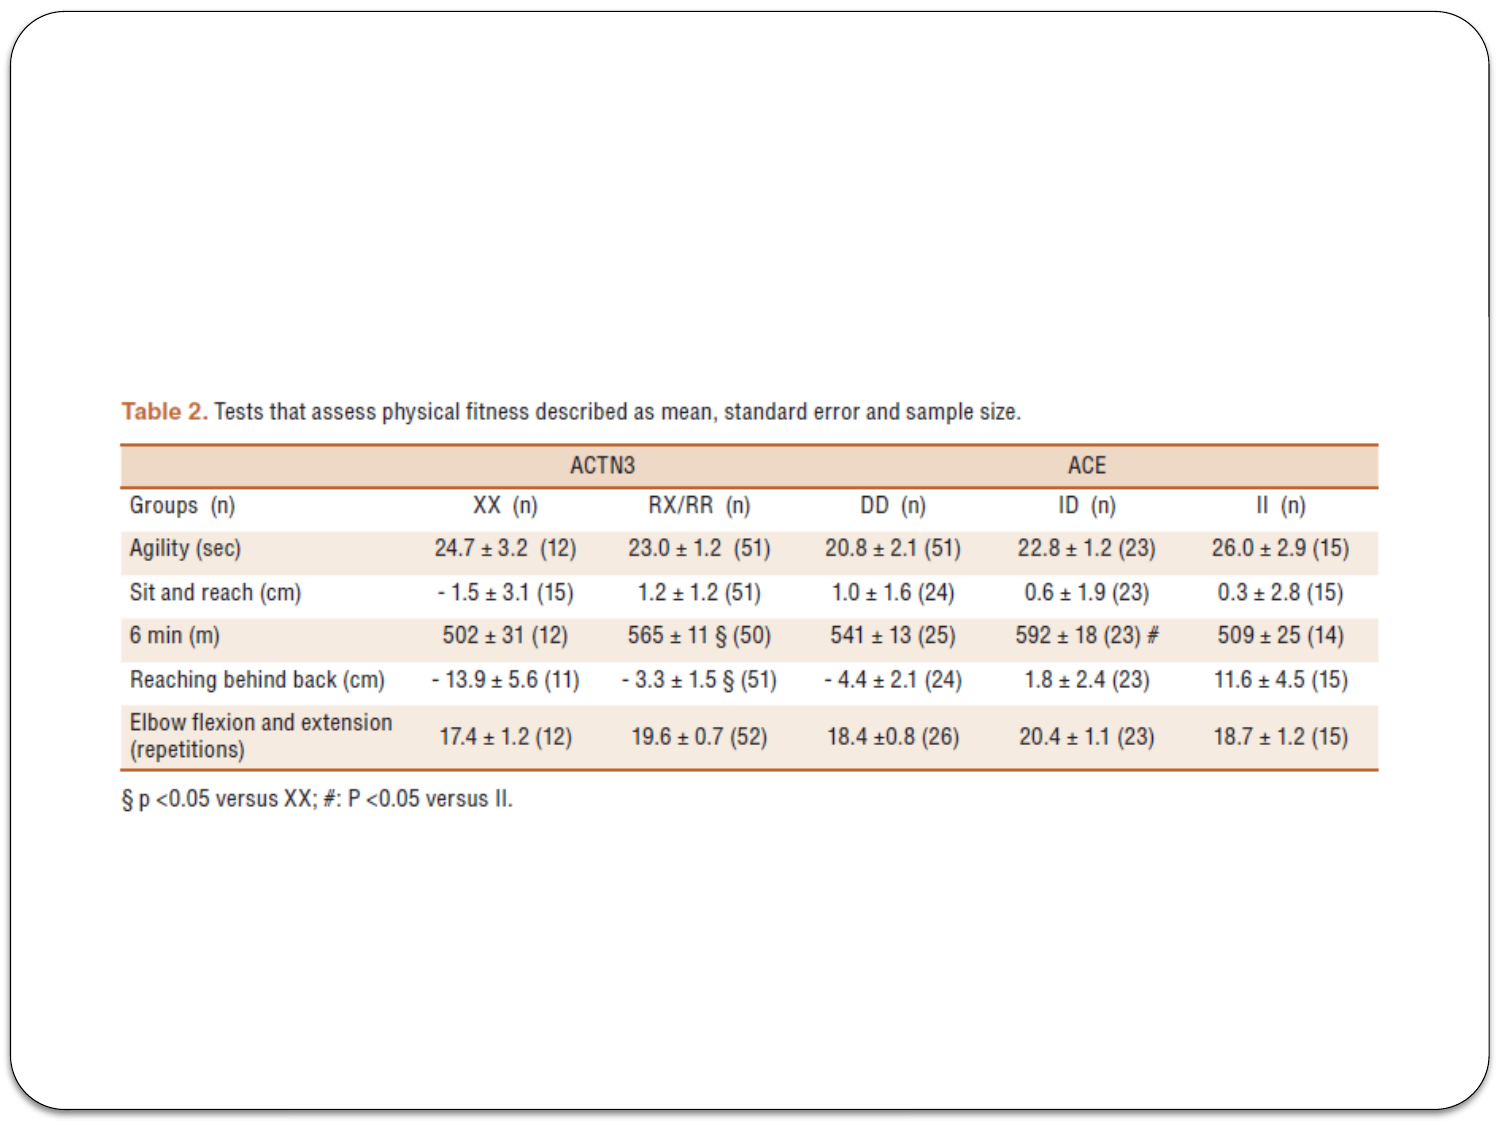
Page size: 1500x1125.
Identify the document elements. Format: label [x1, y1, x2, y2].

picture [84, 373, 1416, 835]
